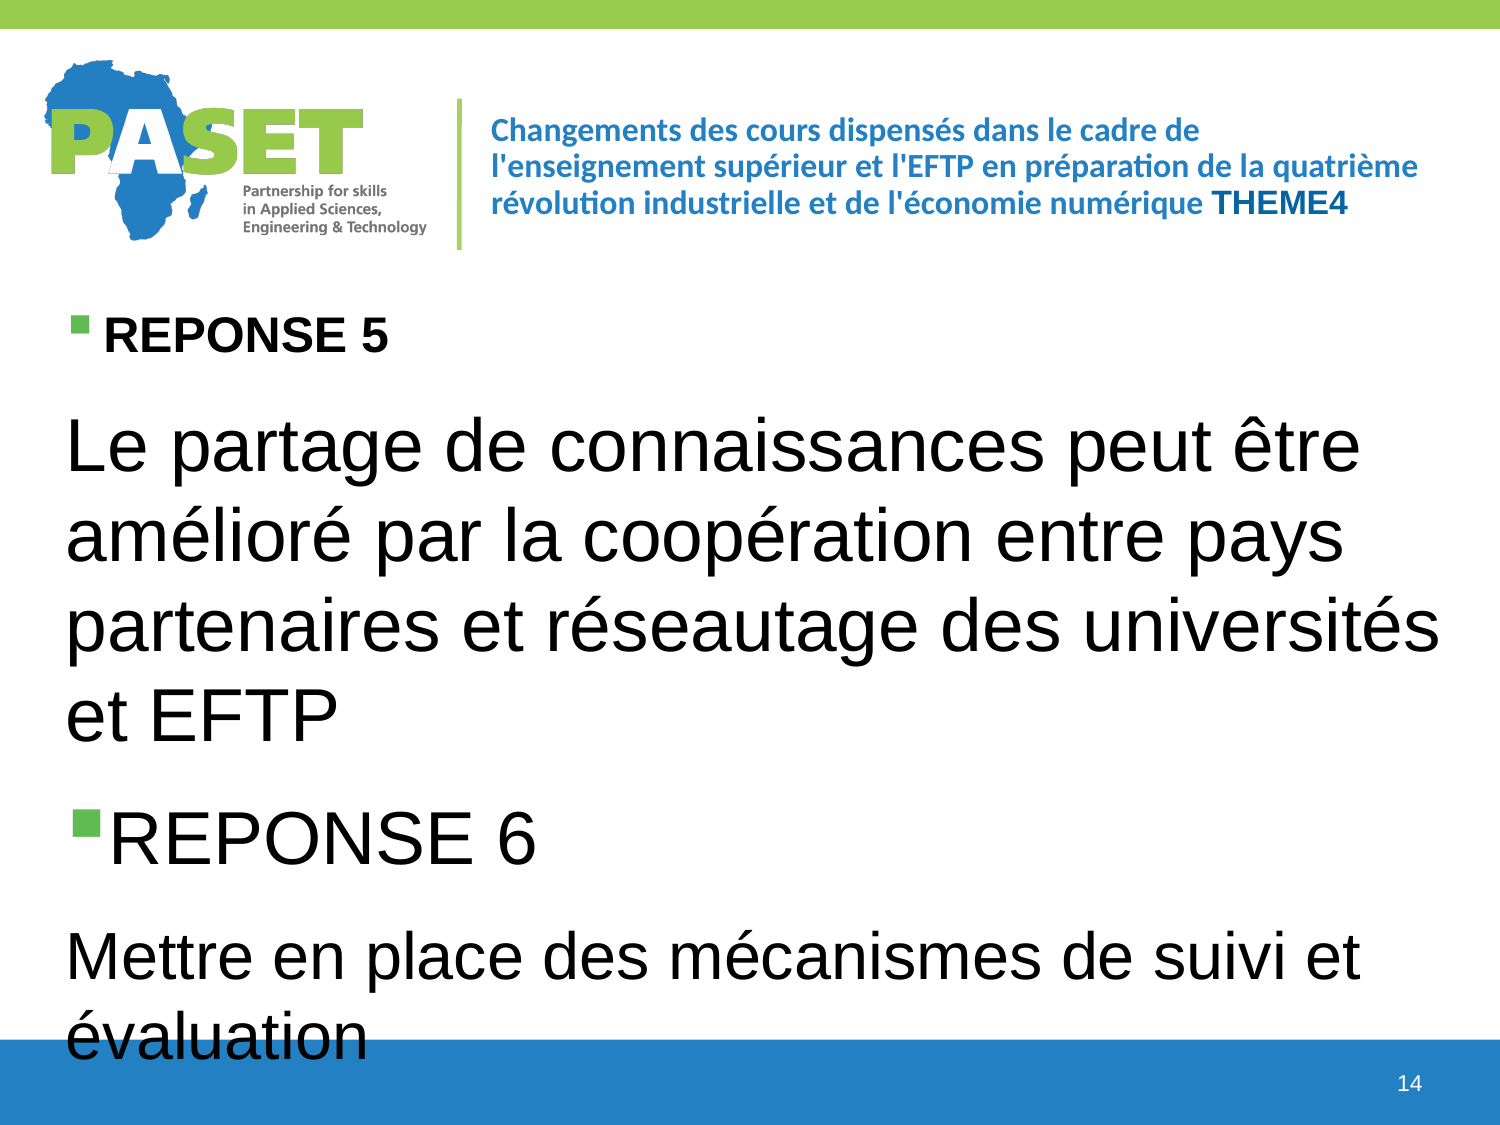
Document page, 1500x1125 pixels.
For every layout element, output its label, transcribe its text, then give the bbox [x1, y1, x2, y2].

list Reponse 5 Le partage de connaissances peut être amélioré par la coopération entre pays partenaires et réseautage des universités et EFTP Reponse 6 Mettre en place des mécanismes de suivi et évaluation [50, 295, 1500, 1122]
title Changements des cours dispensés dans le cadre de l'enseignement supérieur et l'EFTP en préparation de la quatrième révolution industrielle et de l'économie numérique THEME4 [475, 91, 1438, 243]
picture [37, 51, 437, 250]
slide_number 14 [1100, 1043, 1438, 1122]
